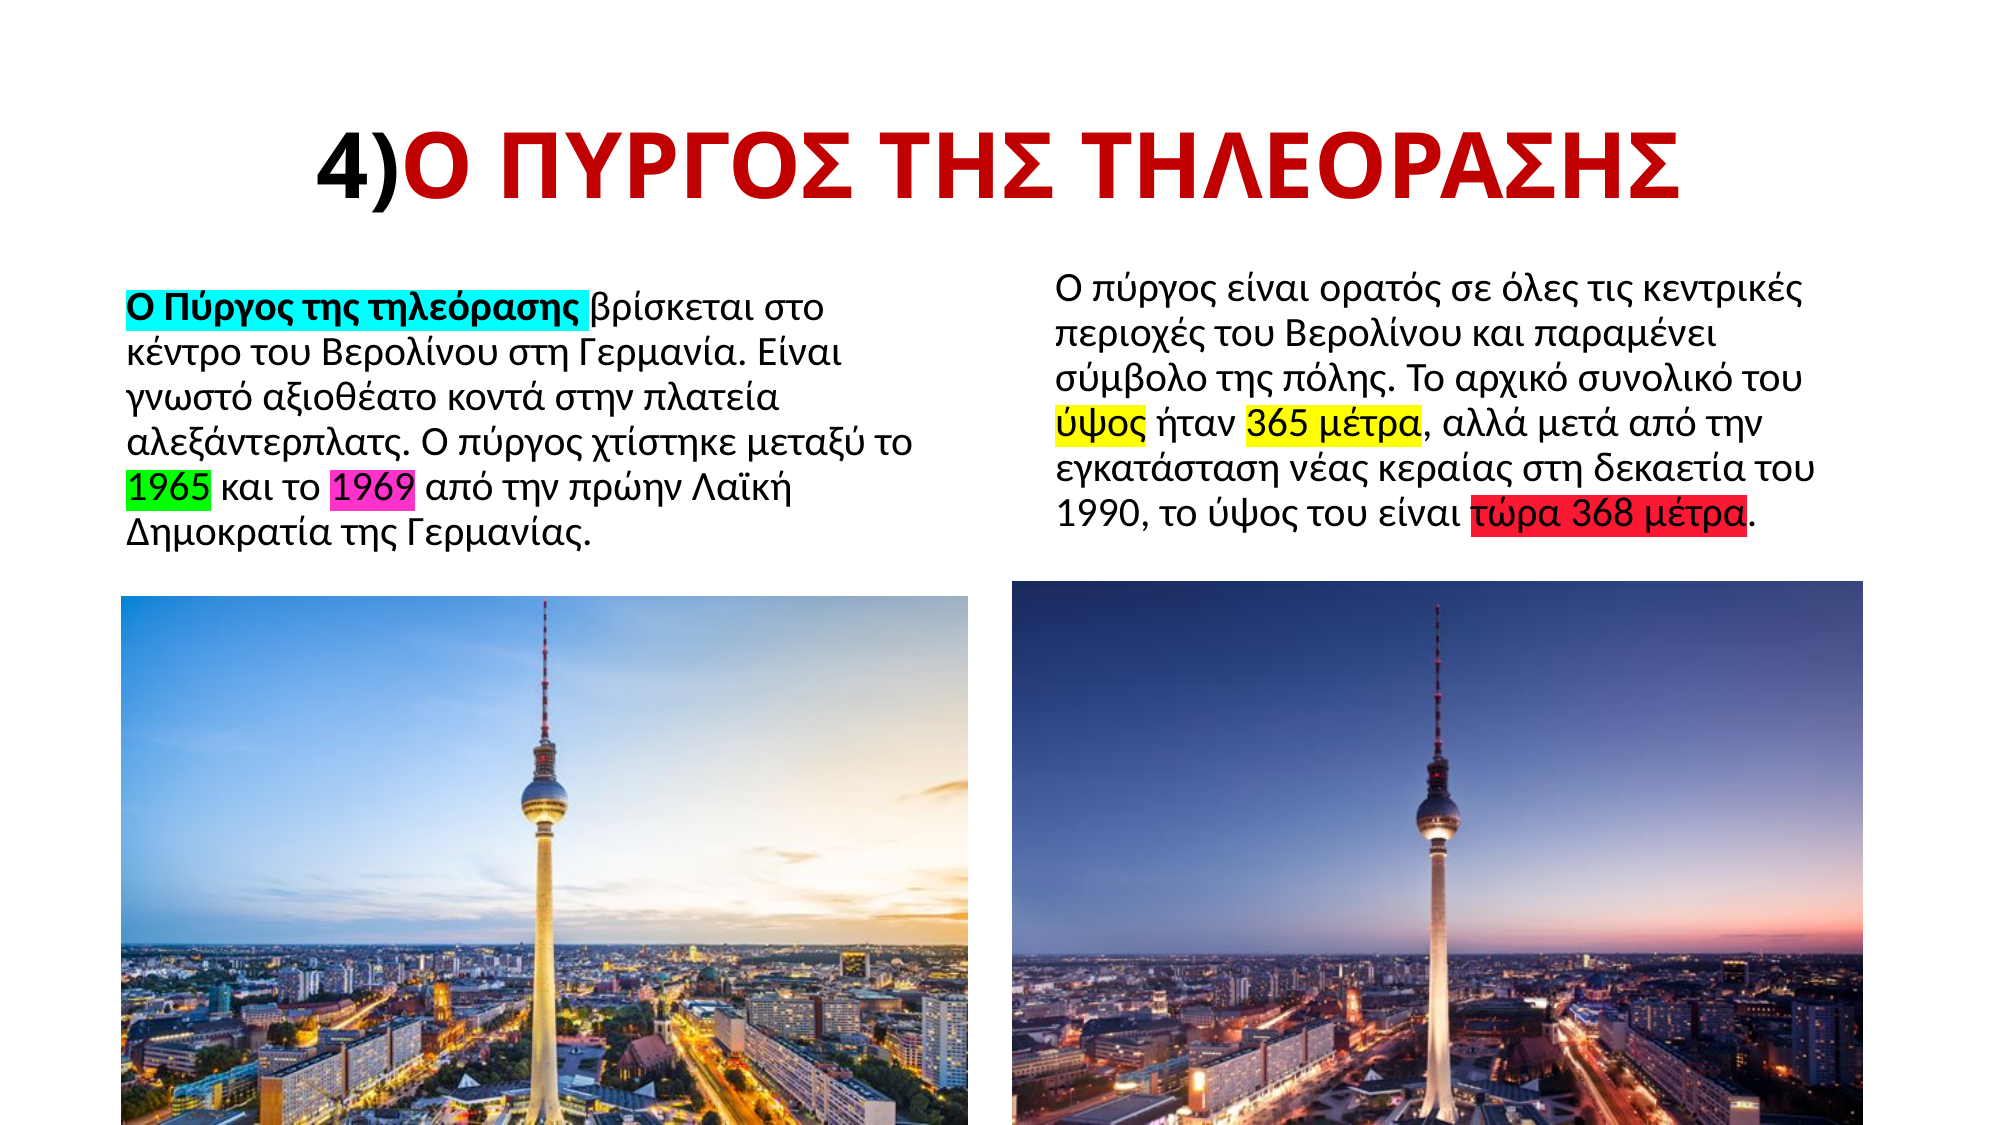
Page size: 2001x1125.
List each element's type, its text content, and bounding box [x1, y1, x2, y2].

list Ο Πύργος της τηλεόρασης βρίσκεται στο κέντρο του Βερολίνου στη Γερμανία. Είναι γνωστό αξιοθέατο κοντά στην πλατεία αλεξάντερπλατς. Ο πύργος χτίστηκε μεταξύ το 1965 και το 1969 από την πρώην Λαϊκή Δημοκρατία της Γερμανίας. [111, 238, 958, 563]
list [1012, 581, 1863, 1125]
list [121, 596, 968, 1125]
list Ο πύργος είναι ορατός σε όλες τις κεντρικές περιοχές του Βερολίνου και παραμένει σύμβολο της πόλης. Το αρχικό συνολικό του ύψος ήταν 365 μέτρα, αλλά μετά από την εγκατάσταση νέας κεραίας στη δεκαετία του 1990, το ύψος του είναι τώρα 368 μέτρα. [1040, 257, 1891, 544]
title 4)Ο ΠΥΡΓΟΣ ΤΗΣ ΤΗΛΕΟΡΑΣΗΣ [137, 59, 1863, 278]
